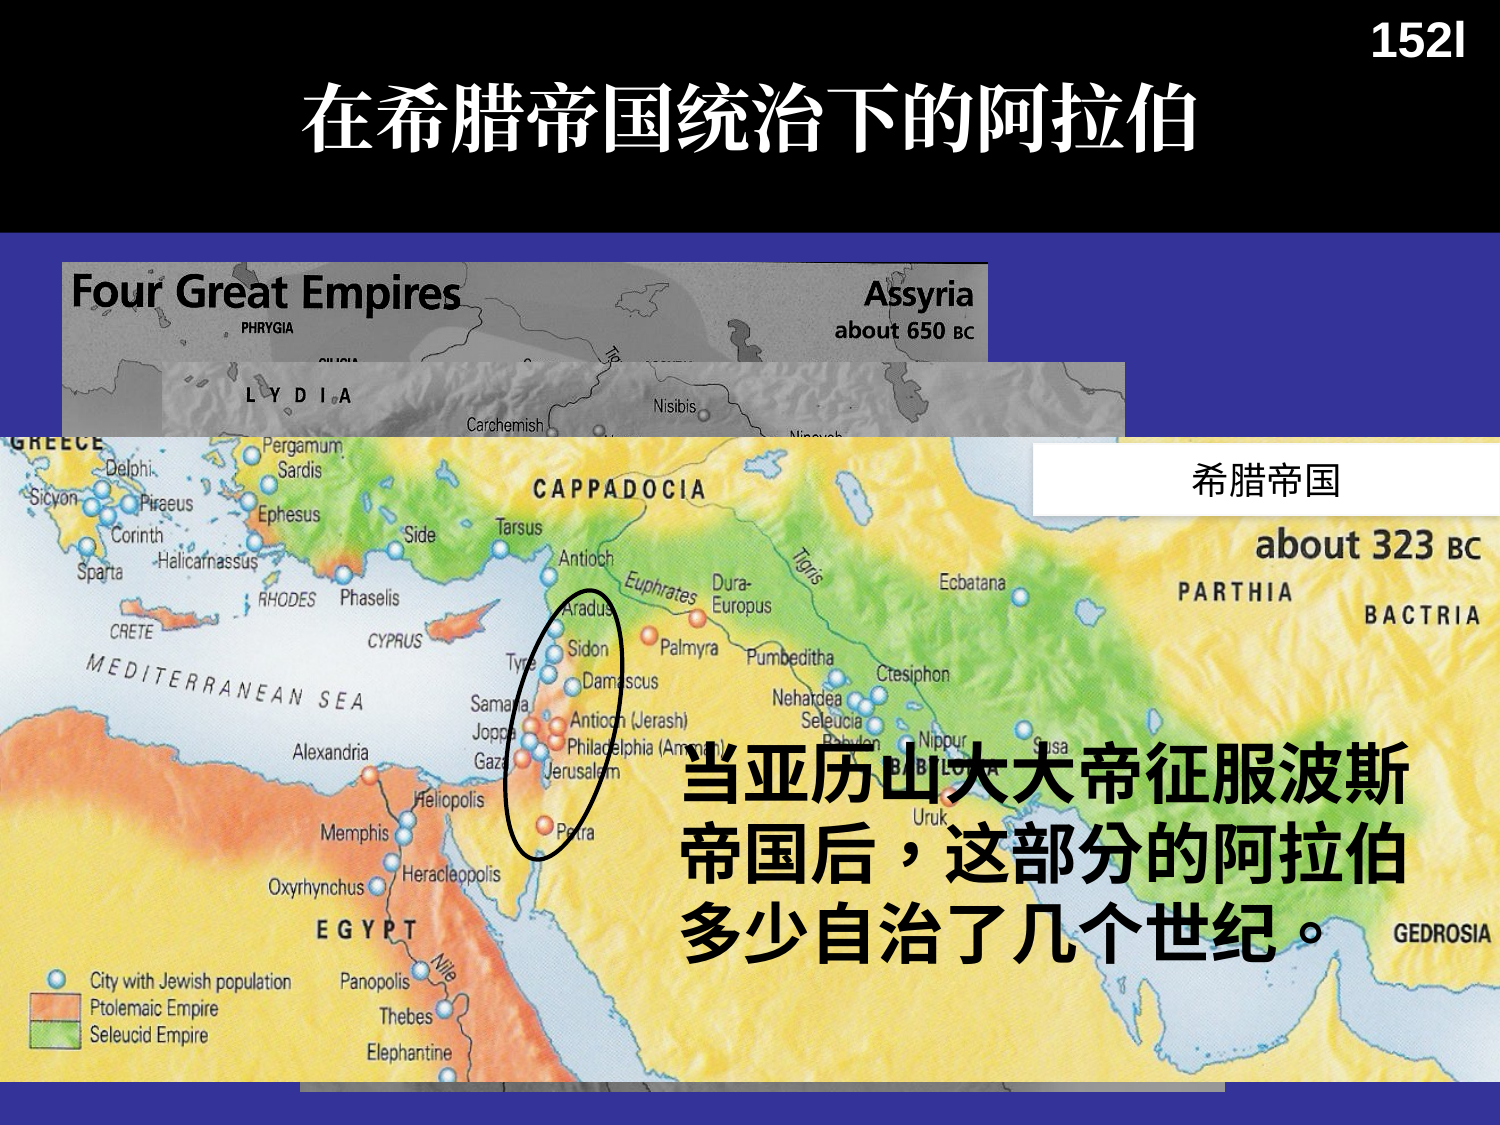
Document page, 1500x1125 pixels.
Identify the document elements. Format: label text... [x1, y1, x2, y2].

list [0, 437, 1500, 1082]
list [62, 262, 988, 435]
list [162, 362, 1126, 435]
title 在希腊帝国统治下的阿拉伯 [0, 0, 1500, 233]
text_box 152l [1337, 0, 1500, 75]
